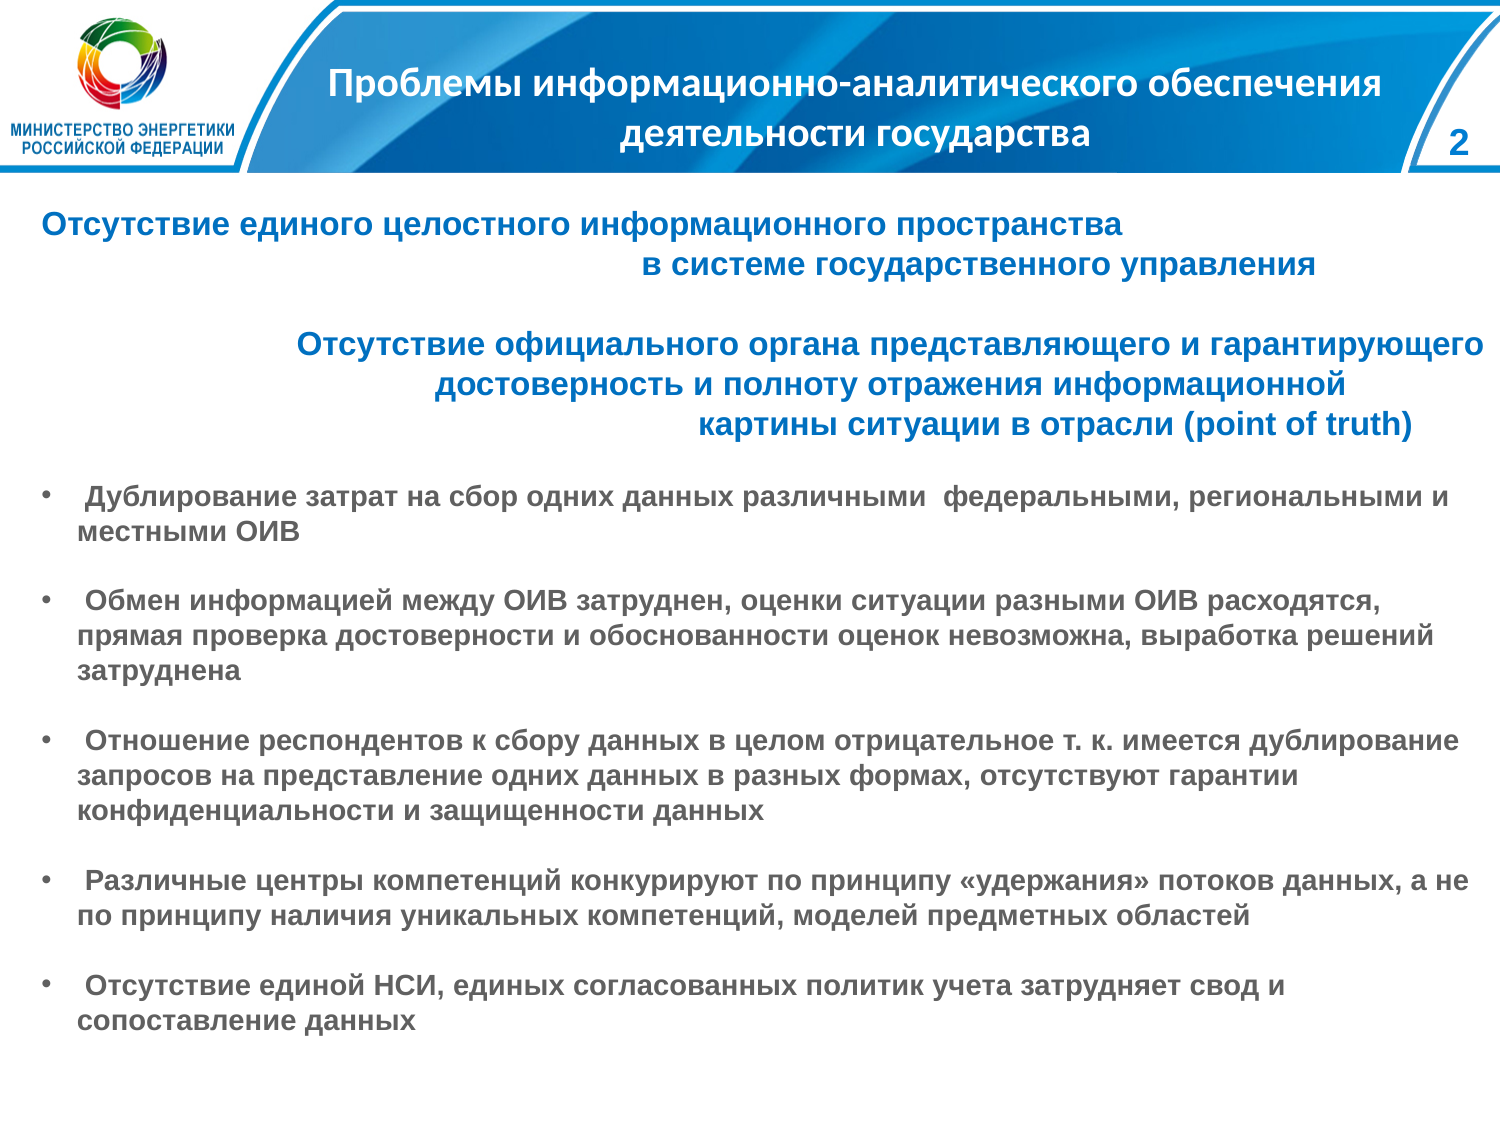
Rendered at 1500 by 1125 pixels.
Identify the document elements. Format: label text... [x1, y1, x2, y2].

title Проблемы информационно-аналитического обеспечения деятельности государства [303, 0, 1408, 163]
picture [0, 0, 303, 165]
text_box Отсутствие единого целостного информационного пространства в системе государственного управления Отсутствие официального органа представляющего и гарантирующего достоверность и полноту отражения информационной картины ситуации в отрасли (point of truth) Дублирование затрат на сбор одних данных различными федеральными, региональными и местными ОИВ Обмен информацией между ОИВ затруднен, оценки ситуации разными ОИВ расходятся, прямая проверка достоверности и обоснованности оценок невозможна, выработка решений затруднена Отношение респондентов к сбору данных в целом отрицательное т. к. имеется дублирование запросов на представление одних данных в разных формах, отсутствуют гарантии конфиденциальности и защищенности данных Различные центры компетенций конкурируют по принципу «удержания» потоков данных, а не по принципу наличия уникальных компетенций, моделей предметных областей Отсутствие единой НСИ, единых согласованных политик учета затрудняет свод и сопоставление данных [26, 195, 1500, 1044]
picture [0, 47, 1500, 177]
slide_number 2 [1409, 0, 1500, 171]
